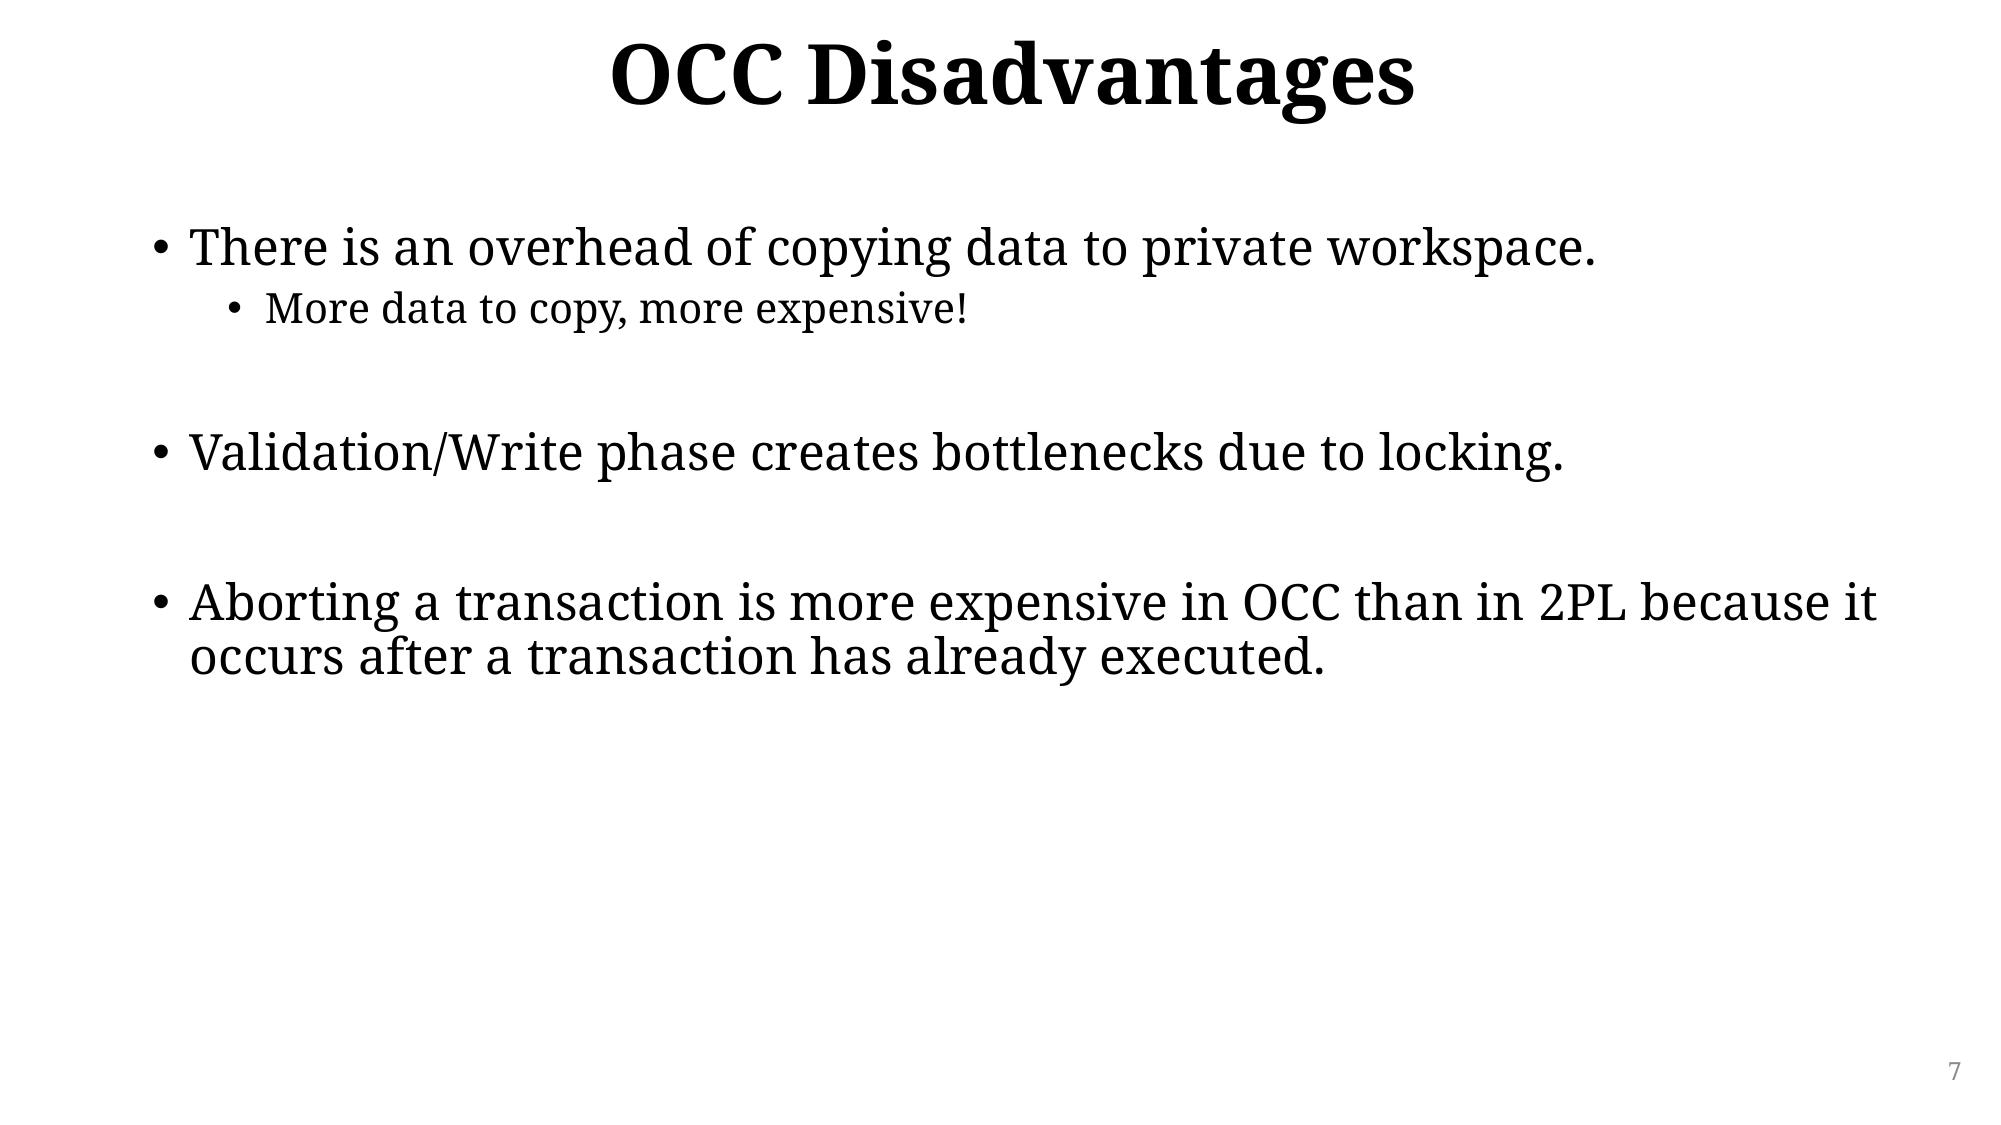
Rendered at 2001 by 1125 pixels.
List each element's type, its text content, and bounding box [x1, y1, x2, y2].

title OCC Disadvantages [150, 3, 1876, 152]
list There is an overhead of copying data to private workspace. More data to copy, more expensive! Validation/Write phase creates bottlenecks due to locking. Aborting a transaction is more expensive in OCC than in 2PL because it occurs after a transaction has already executed. [137, 215, 1931, 965]
slide_number 7 [1526, 1042, 1977, 1103]
